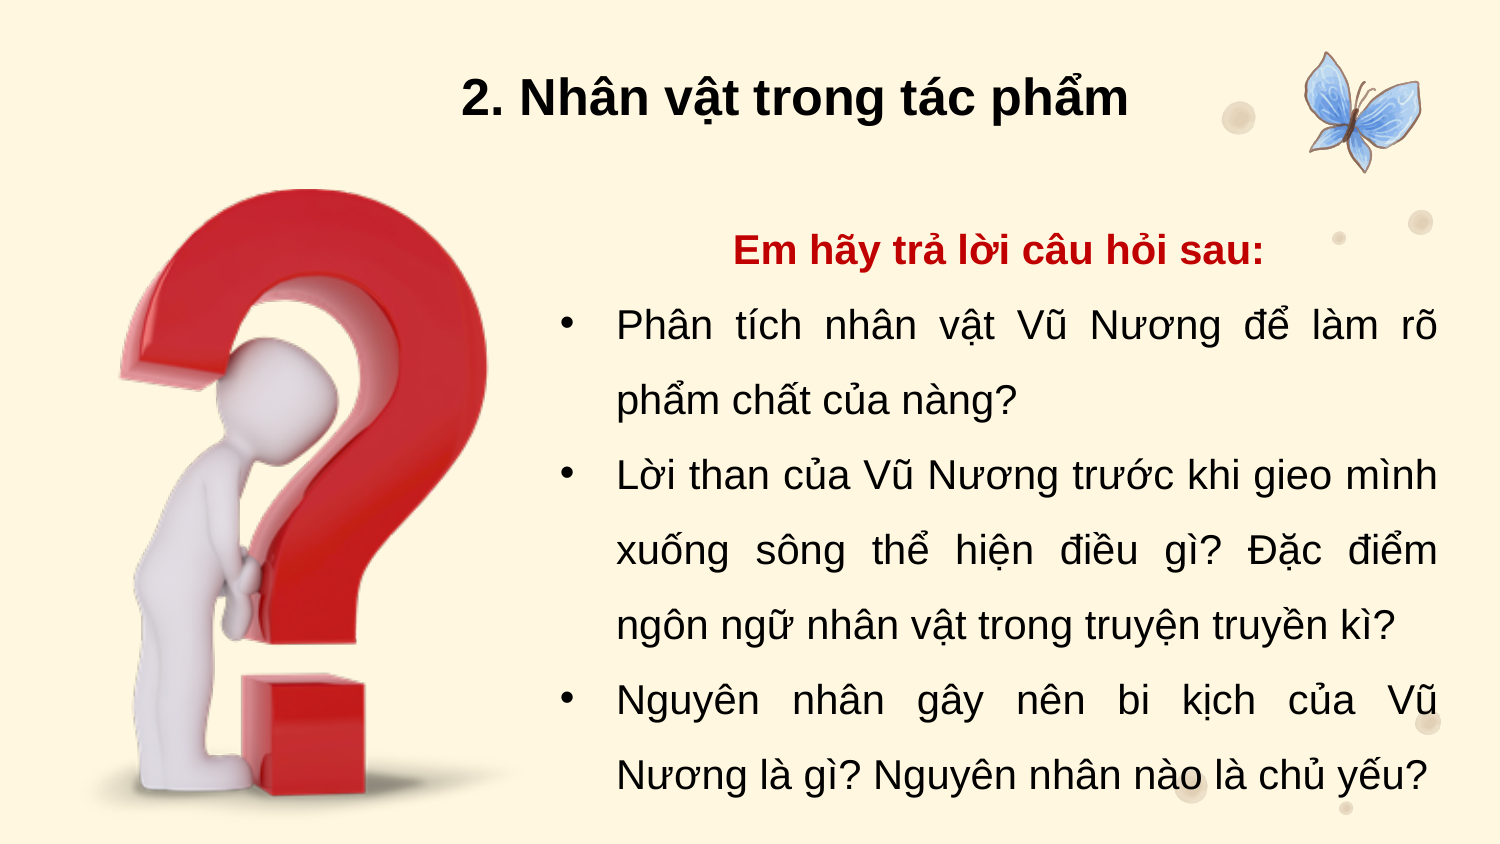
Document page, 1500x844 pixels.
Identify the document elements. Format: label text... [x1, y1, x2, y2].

text_box 2. Nhân vật trong tác phẩm [440, 43, 1152, 145]
text_box Em hãy trả lời câu hỏi sau: Phân tích nhân vật Vũ Nương để làm rõ phẩm chất của nàng? Lời than của Vũ Nương trước khi gieo mình xuống sông thể hiện điều gì? Đặc điểm ngôn ngữ nhân vật trong truyện truyền kì? Nguyên nhân gây nên bi kịch của Vũ Nương là gì? Nguyên nhân nào là chủ yếu? [543, 194, 1456, 801]
picture [79, 189, 529, 823]
picture [1299, 44, 1426, 178]
